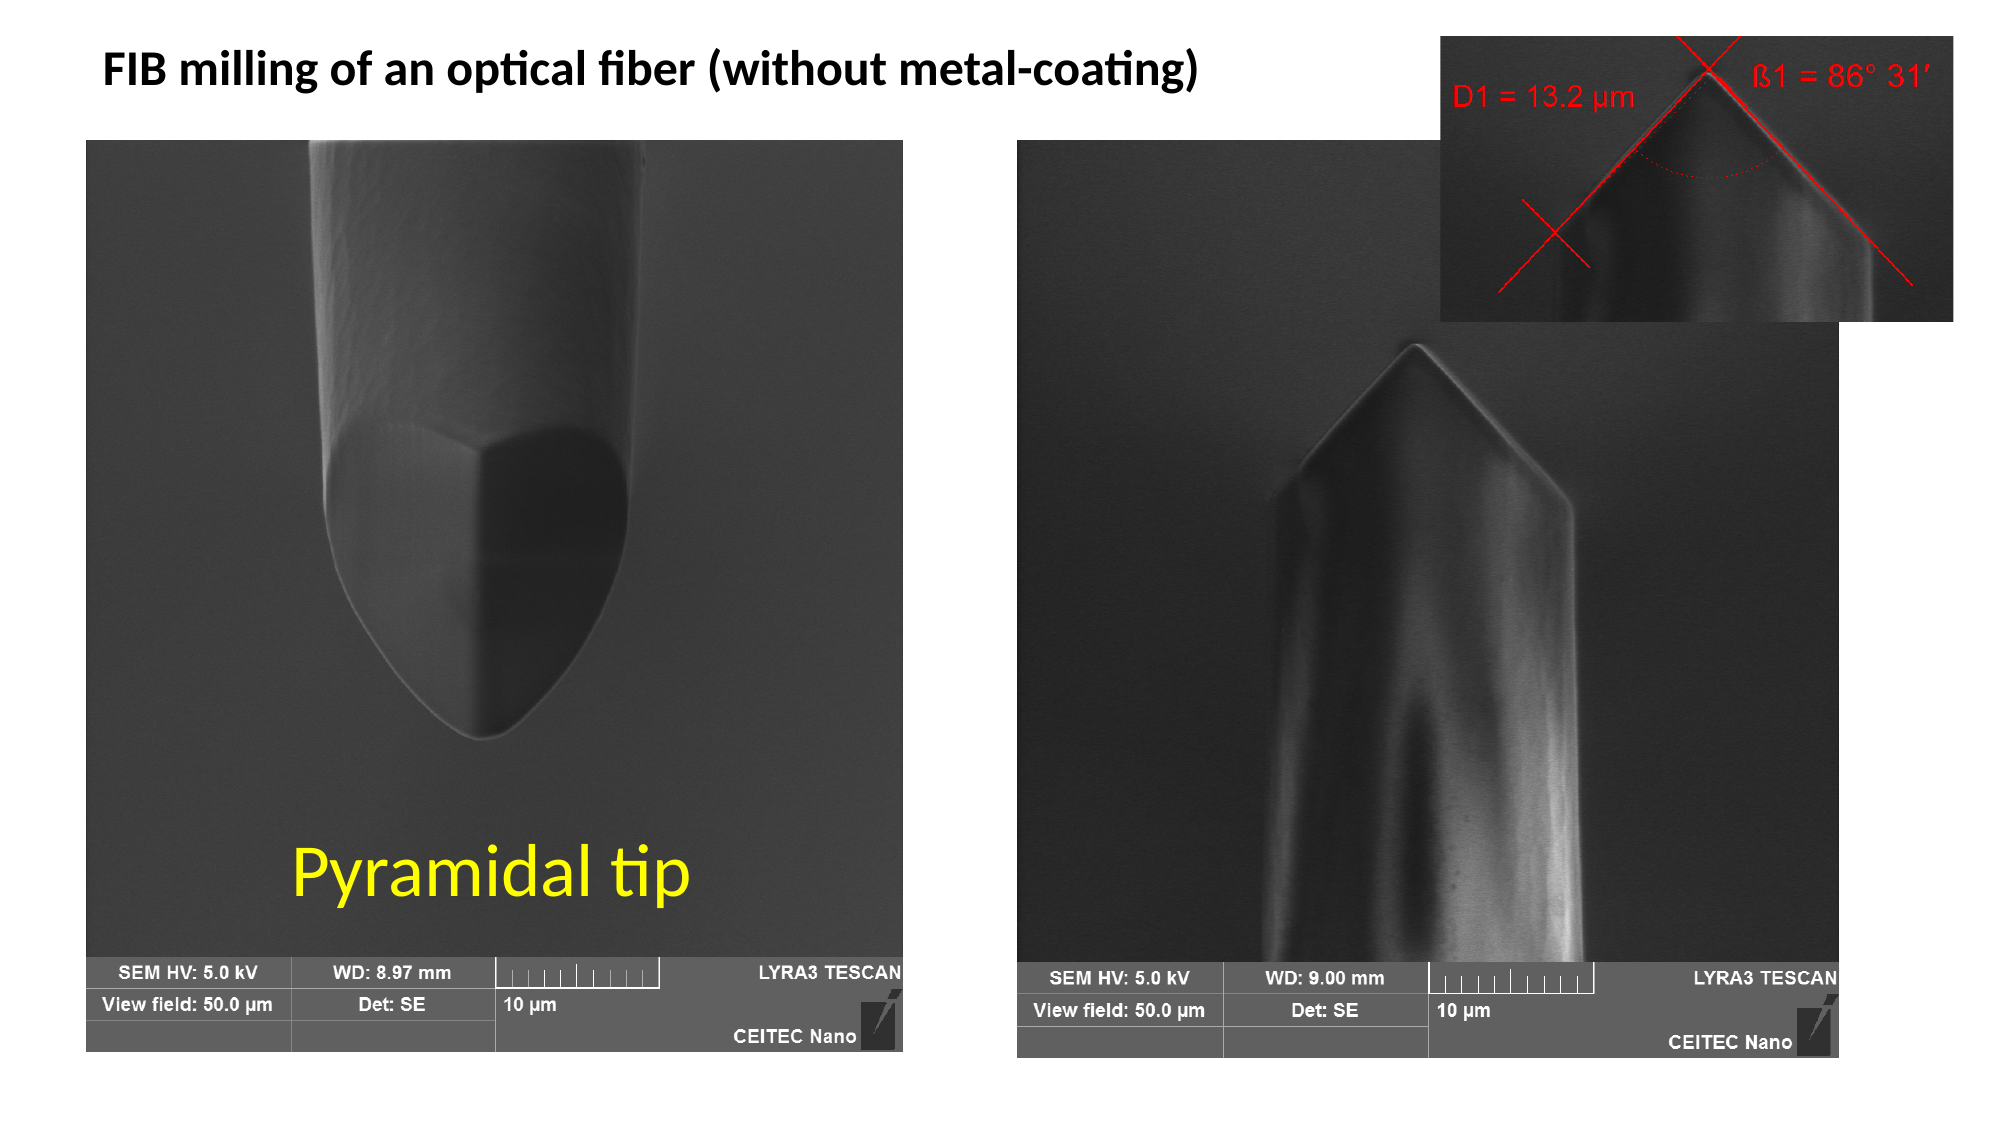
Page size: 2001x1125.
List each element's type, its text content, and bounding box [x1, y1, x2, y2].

picture [86, 140, 903, 1052]
picture [1017, 36, 1954, 1058]
text_box FIB milling of an optical fiber (without metal-coating) [88, 28, 1291, 104]
